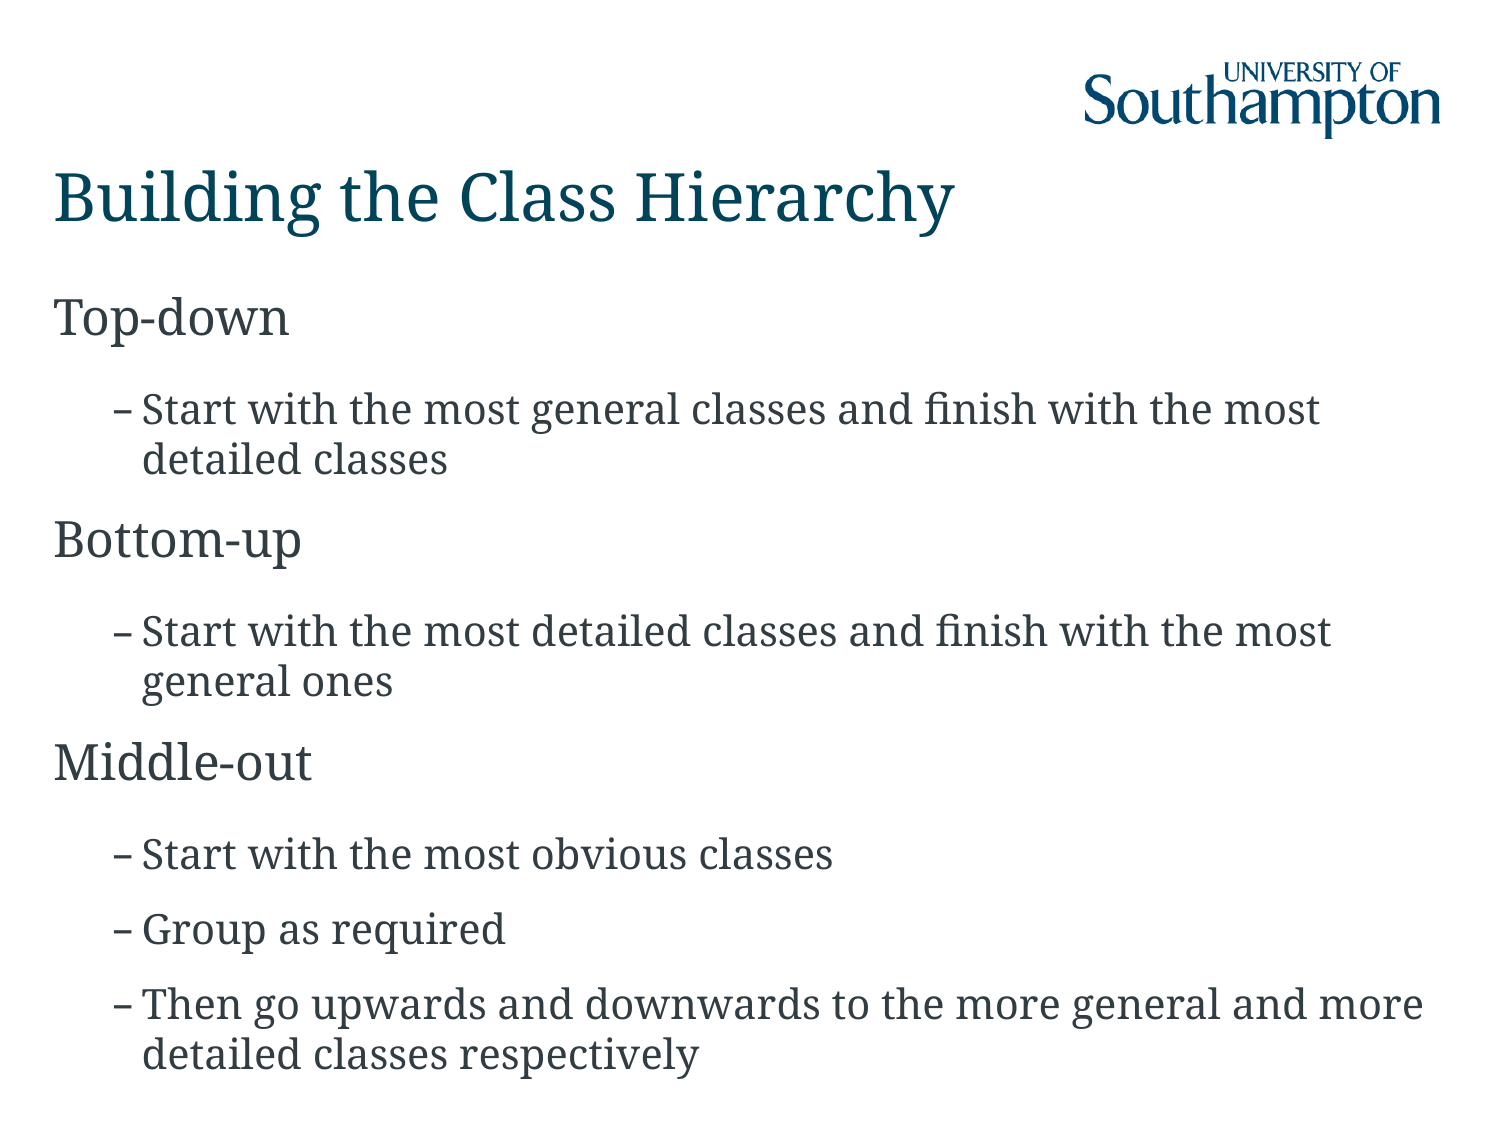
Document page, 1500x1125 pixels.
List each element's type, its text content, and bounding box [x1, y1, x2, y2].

picture [1085, 62, 1440, 139]
title Building the Class Hierarchy [52, 147, 1448, 255]
list Top-down Start with the most general classes and finish with the most detailed classes Bottom-up Start with the most detailed classes and finish with the most general ones Middle-out Start with the most obvious classes Group as required Then go upwards and downwards to the more general and more detailed classes respectively [52, 277, 1448, 1011]
